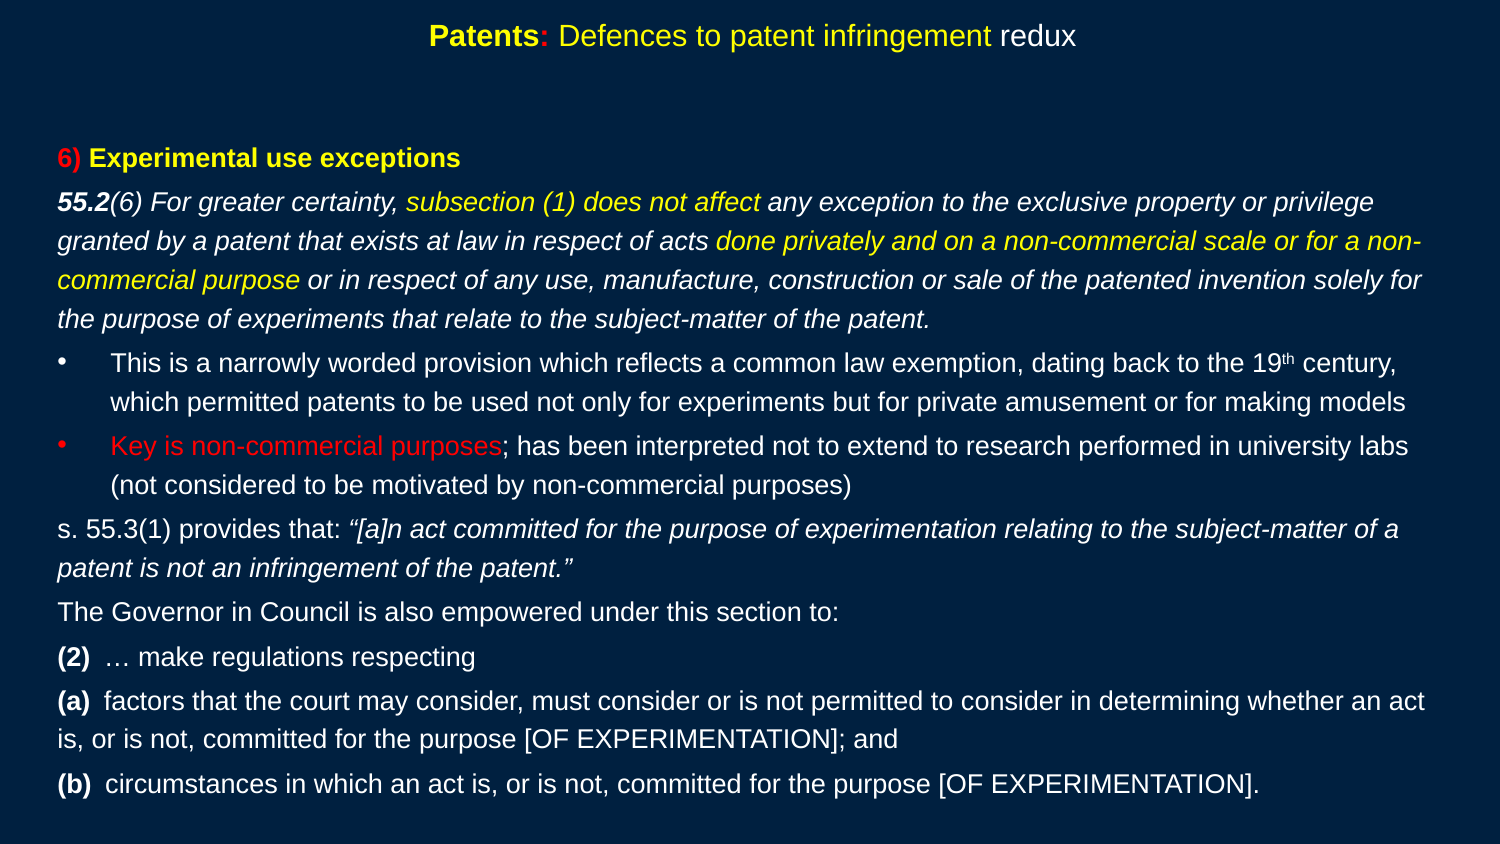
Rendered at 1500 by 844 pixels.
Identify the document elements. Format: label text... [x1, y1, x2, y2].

list 6) Experimental use exceptions 55.2(6) For greater certainty, subsection (1) does not affect any exception to the exclusive property or privilege granted by a patent that exists at law in respect of acts done privately and on a non-commercial scale or for a non-commercial purpose or in respect of any use, manufacture, construction or sale of the patented invention solely for the purpose of experiments that relate to the subject-matter of the patent. This is a narrowly worded provision which reflects a common law exemption, dating back to the 19th century, which permitted patents to be used not only for experiments but for private amusement or for making models Key is non-commercial purposes; has been interpreted not to extend to research performed in university labs (not considered to be motivated by non-commercial purposes) s. 55.3(1) provides that: “[a]n act committed for the purpose of experimentation relating to the subject-matter of a patent is not an infringement of the patent.” The Governor in Council is also empowered under this section to: (2) … make regulations respecting (a) factors that the court may consider, must consider or is not permitted to consider in determining whether an act is, or is not, committed for the purpose [OF EXPERIMENTATION]; and (b) circumstances in which an act is, or is not, committed for the purpose [OF EXPERIMENTATION]. [42, 126, 1458, 812]
title Patents: Defences to patent infringement redux [120, 8, 1386, 115]
